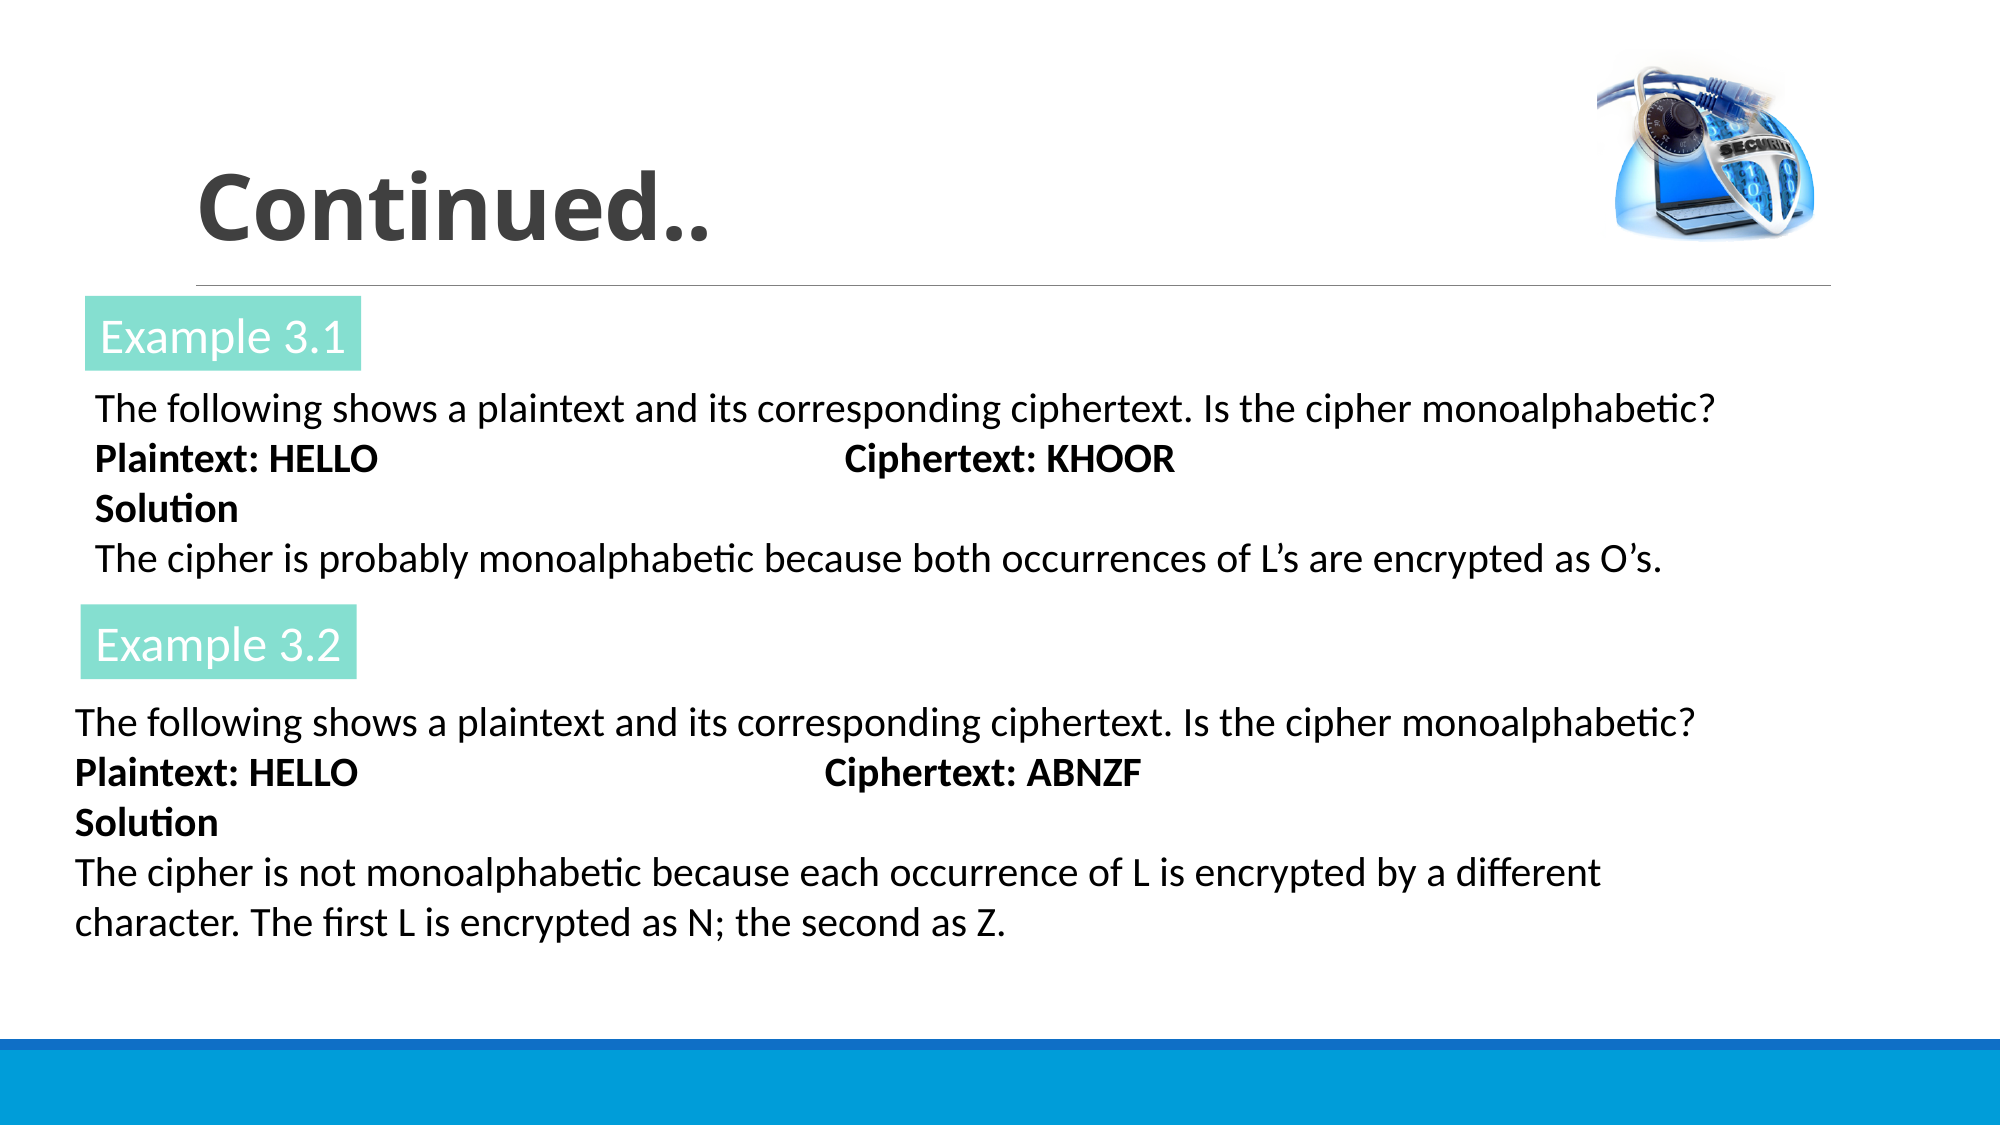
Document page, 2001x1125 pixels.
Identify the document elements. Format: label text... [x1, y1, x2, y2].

text_box Example 3.1 [85, 295, 362, 371]
text_box The following shows a plaintext and its corresponding ciphertext. Is the cipher monoalphabetic? Plaintext: HELLO Ciphertext: KHOOR Solution The cipher is probably monoalphabetic because both occurrences of L’s are encrypted as O’s. [79, 373, 1734, 588]
title Continued.. [180, 28, 1830, 267]
text_box The following shows a plaintext and its corresponding ciphertext. Is the cipher monoalphabetic? Plaintext: HELLO Ciphertext: ABNZF Solution The cipher is not monoalphabetic because each occurrence of L is encrypted by a different character. The first L is encrypted as N; the second as Z. [59, 687, 1766, 952]
text_box Example 3.2 [80, 604, 357, 680]
